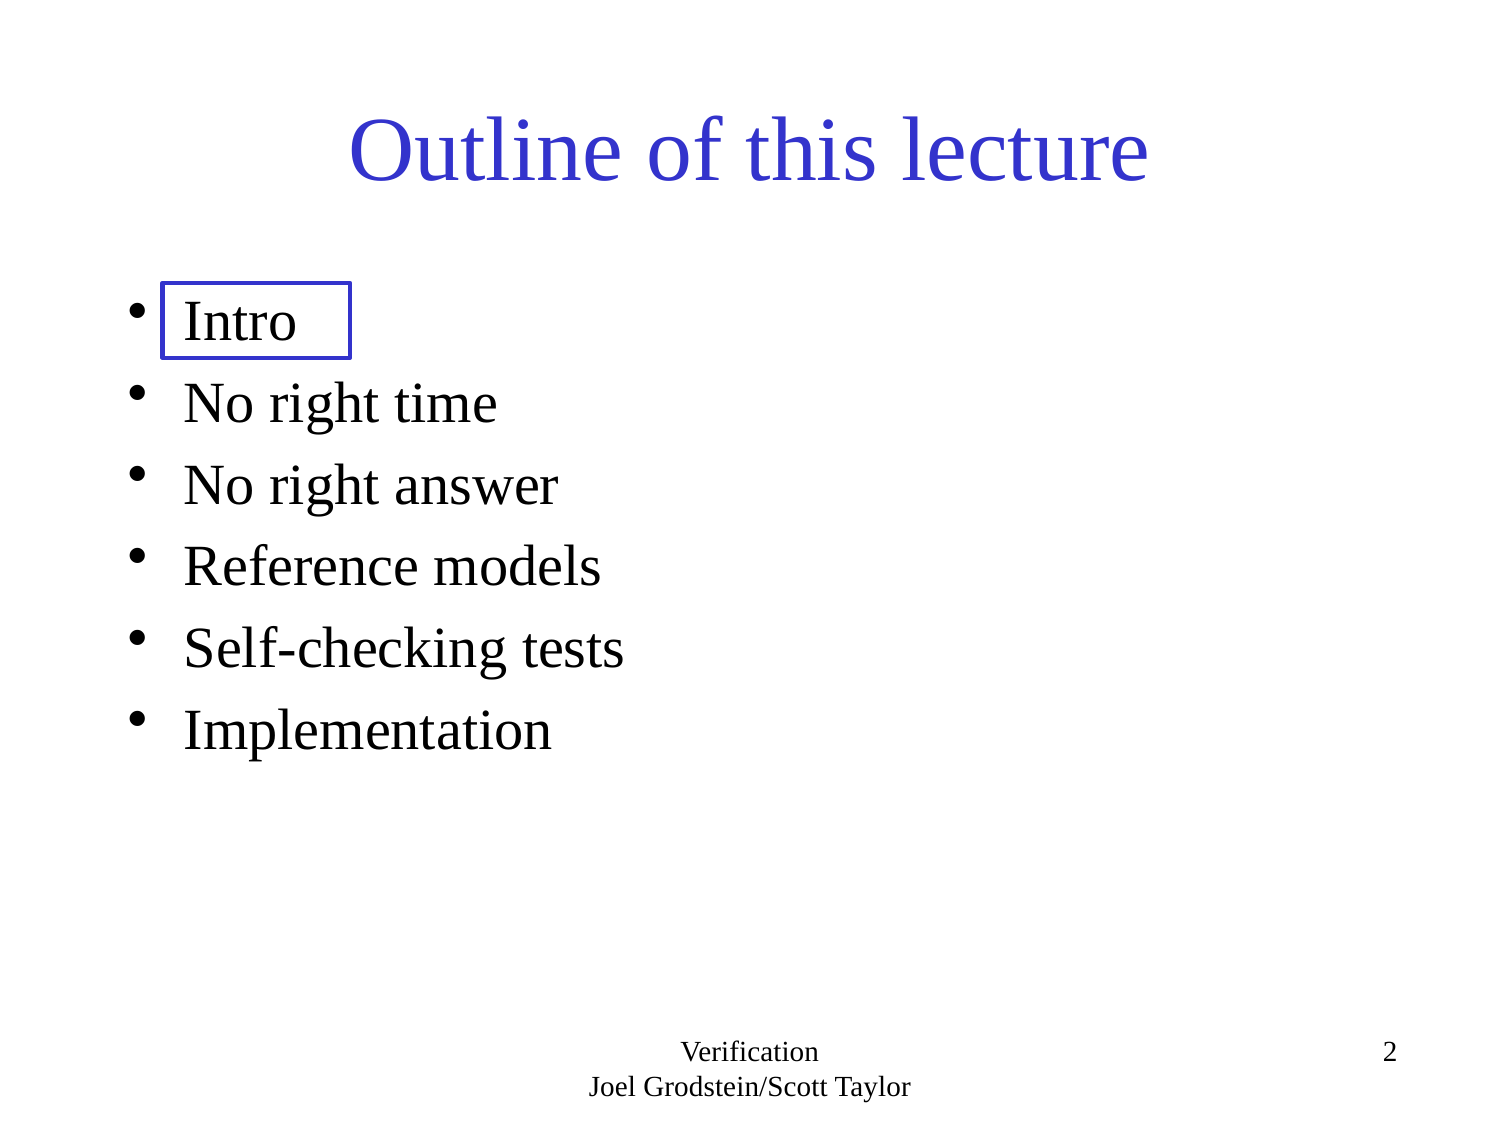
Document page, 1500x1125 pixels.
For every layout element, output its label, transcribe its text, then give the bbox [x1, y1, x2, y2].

footer Verification Joel Grodstein/Scott Taylor [512, 1024, 988, 1101]
text_box [160, 281, 352, 360]
list Intro No right time No right answer Reference models Self-checking tests Implementation [112, 275, 1388, 1000]
title Outline of this lecture [112, 50, 1388, 238]
